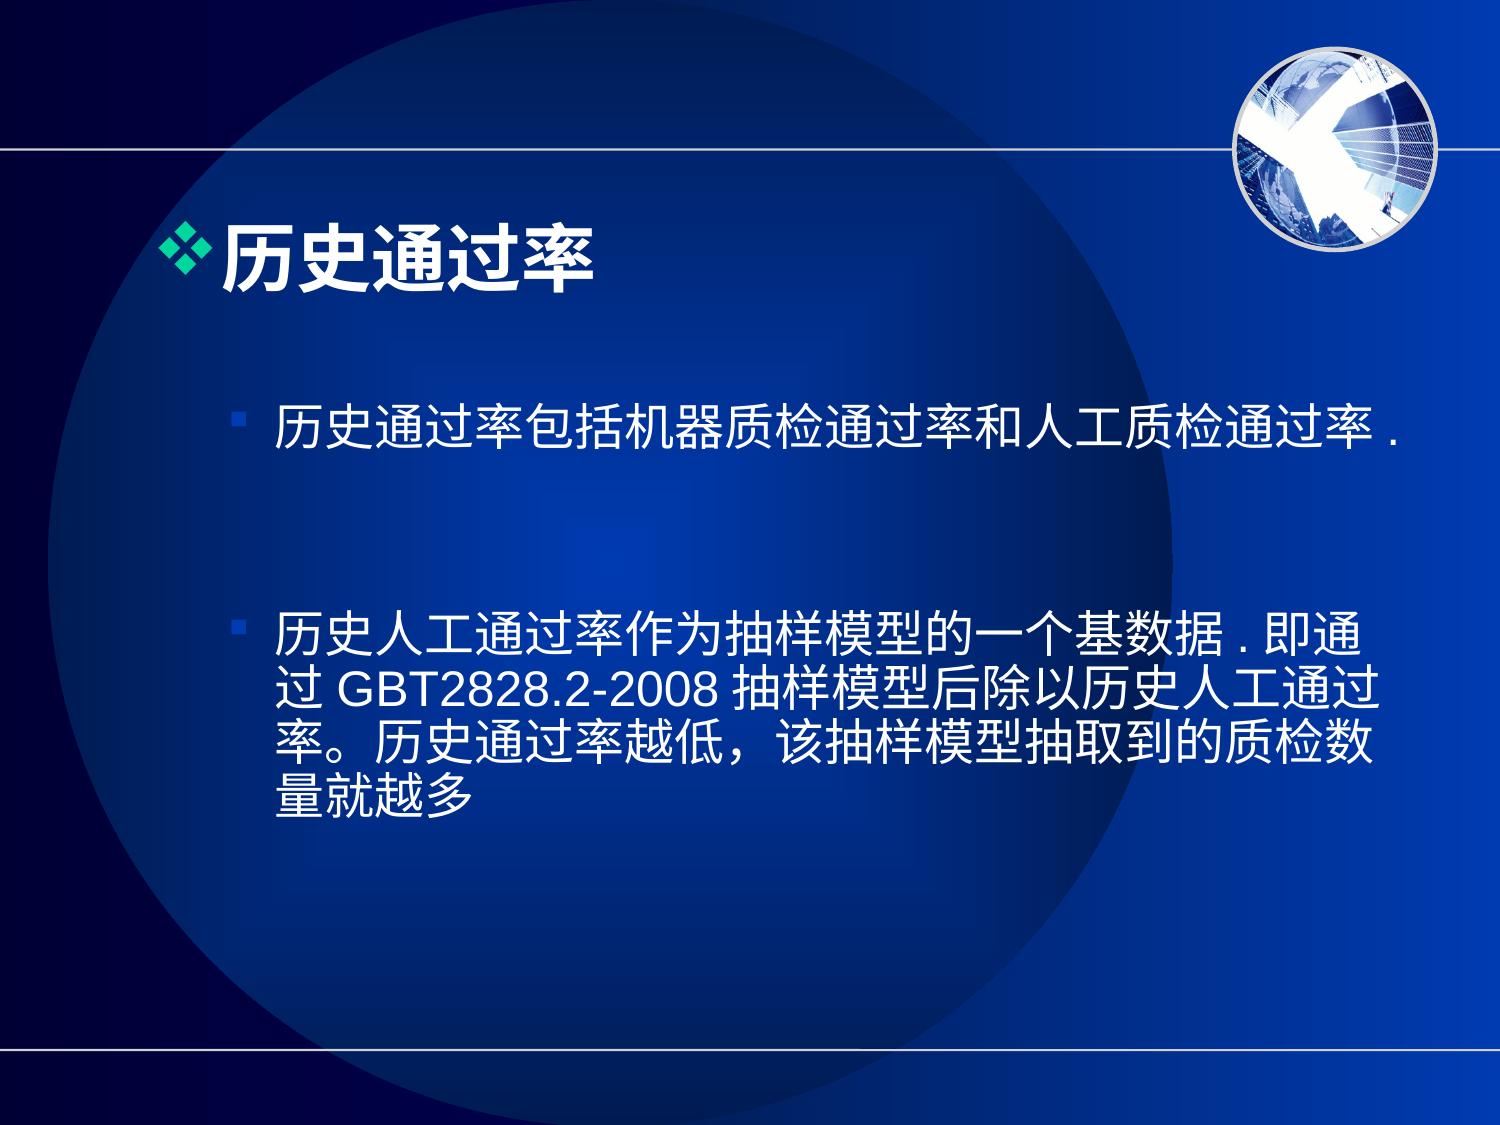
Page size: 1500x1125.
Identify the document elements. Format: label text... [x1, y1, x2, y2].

picture [1237, 52, 1433, 214]
list 历史通过率 历史通过率包括机器质检通过率和人工质检通过率. 历史人工通过率作为抽样模型的一个基数据.即通过GBT2828.2-2008抽样模型后除以历史人工通过率。历史通过率越低，该抽样模型抽取到的质检数量就越多 [137, 214, 1413, 975]
